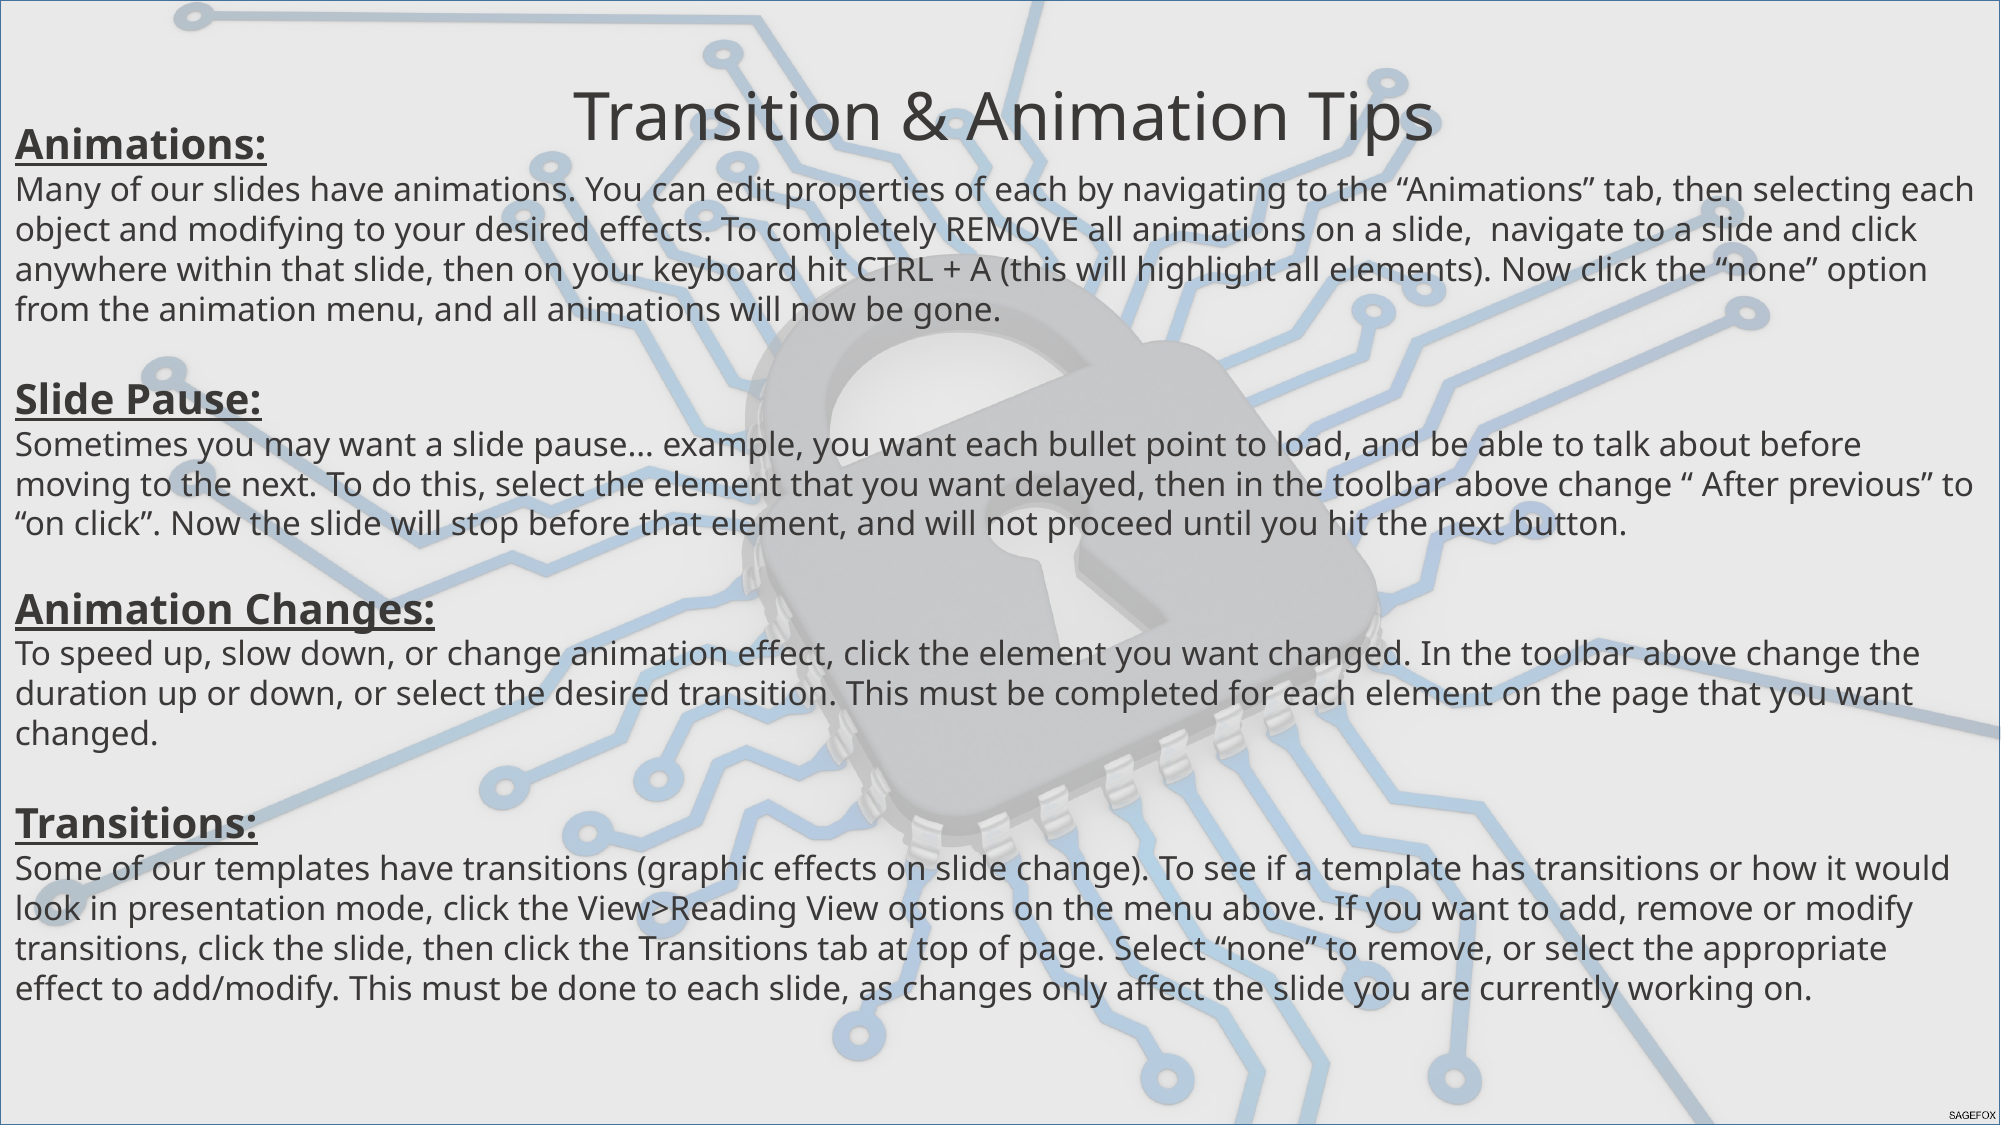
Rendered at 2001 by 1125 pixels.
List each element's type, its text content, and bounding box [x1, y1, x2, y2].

title Transition & Animation Tips [477, 59, 1532, 177]
text_box Animations: Many of our slides have animations. You can edit properties of each by navigating to the “Animations” tab, then selecting each object and modifying to your desired effects. To completely REMOVE all animations on a slide, navigate to a slide and click anywhere within that slide, then on your keyboard hit CTRL + A (this will highlight all elements). Now click the “none” option from the animation menu, and all animations will now be gone. Slide Pause: Sometimes you may want a slide pause… example, you want each bullet point to load, and be able to talk about before moving to the next. To do this, select the element that you want delayed, then in the toolbar above change “ After previous” to “on click”. Now the slide will stop before that element, and will not proceed until you hit the next button. Animation Changes: To speed up, slow down, or change animation effect, click the element you want changed. In the toolbar above change the duration up or down, or select the desired transition. This must be completed for each element on the page that you want changed. Transitions: Some of our templates have transitions (graphic effects on slide change). To see if a template has transitions or how it would look in presentation mode, click the View>Reading View options on the menu above. If you want to add, remove or modify transitions, click the slide, then click the Transitions tab at top of page. Select “none” to remove, or select the appropriate effect to add/modify. This must be done to each slide, as changes only affect the slide you are currently working on. [0, 0, 2000, 1125]
